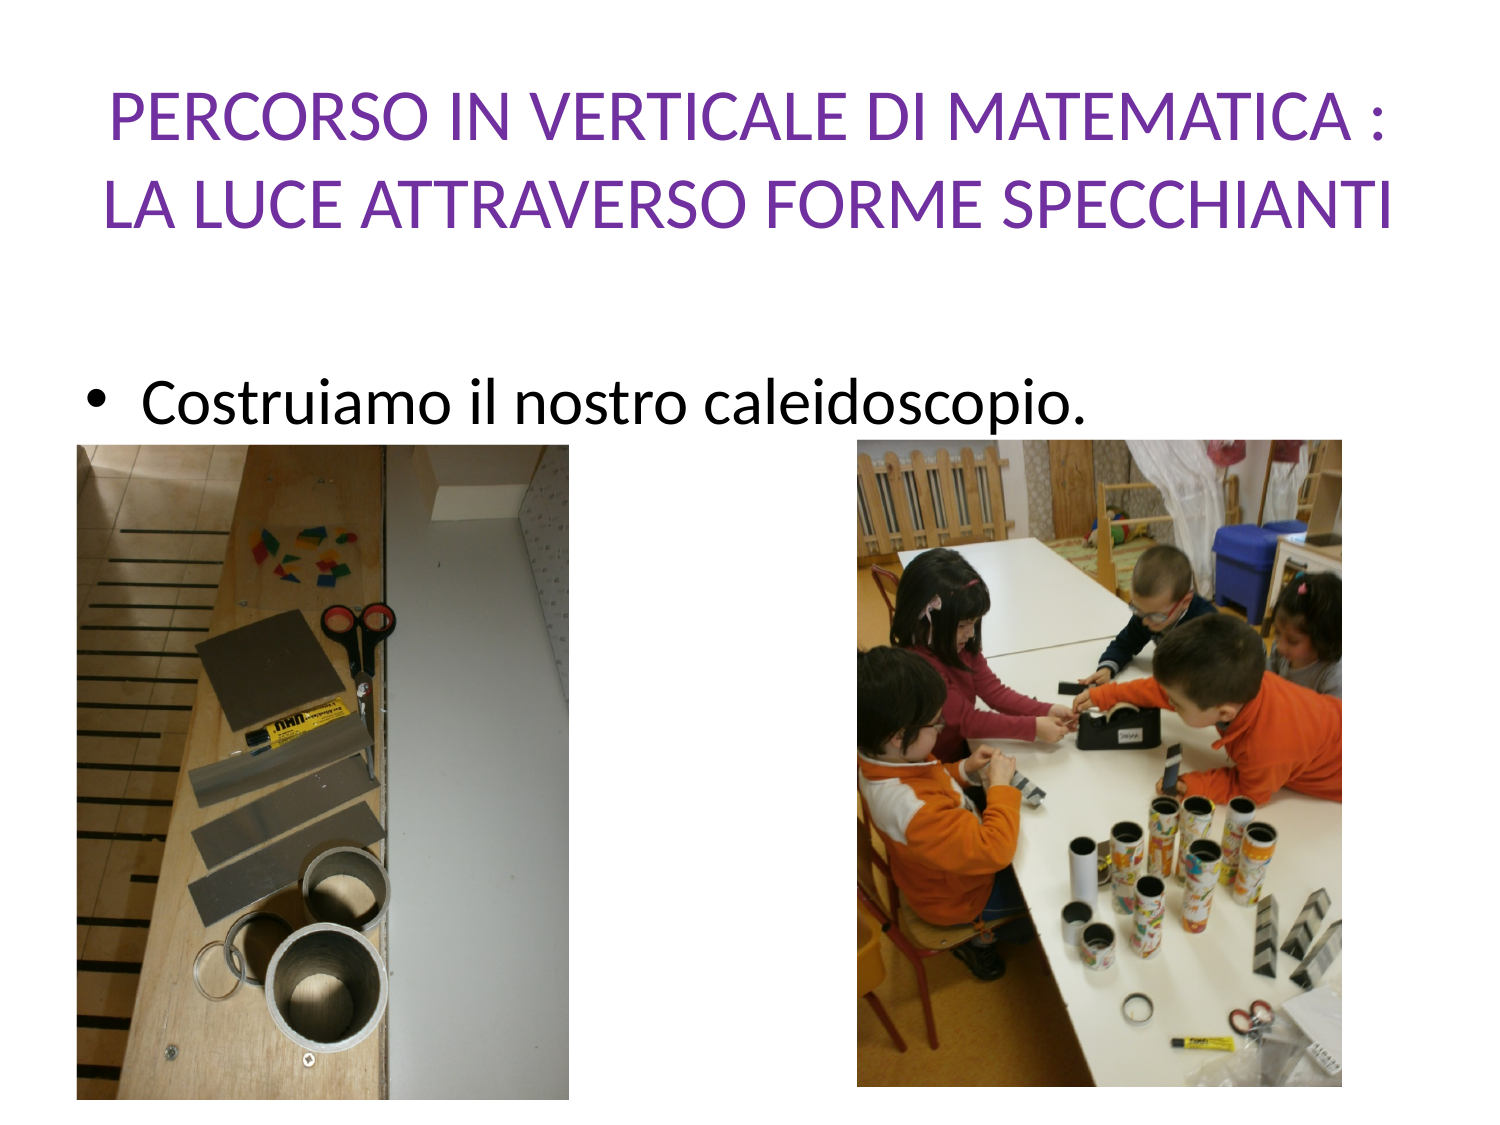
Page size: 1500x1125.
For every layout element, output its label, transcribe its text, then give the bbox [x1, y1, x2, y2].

picture [0, 445, 651, 1099]
list Costruiamo il nostro caleidoscopio. [69, 349, 1430, 805]
title PERCORSO IN VERTICALE DI MATEMATICA : LA LUCE ATTRAVERSO FORME SPECCHIANTI [75, 45, 1424, 349]
picture [775, 440, 1423, 1086]
